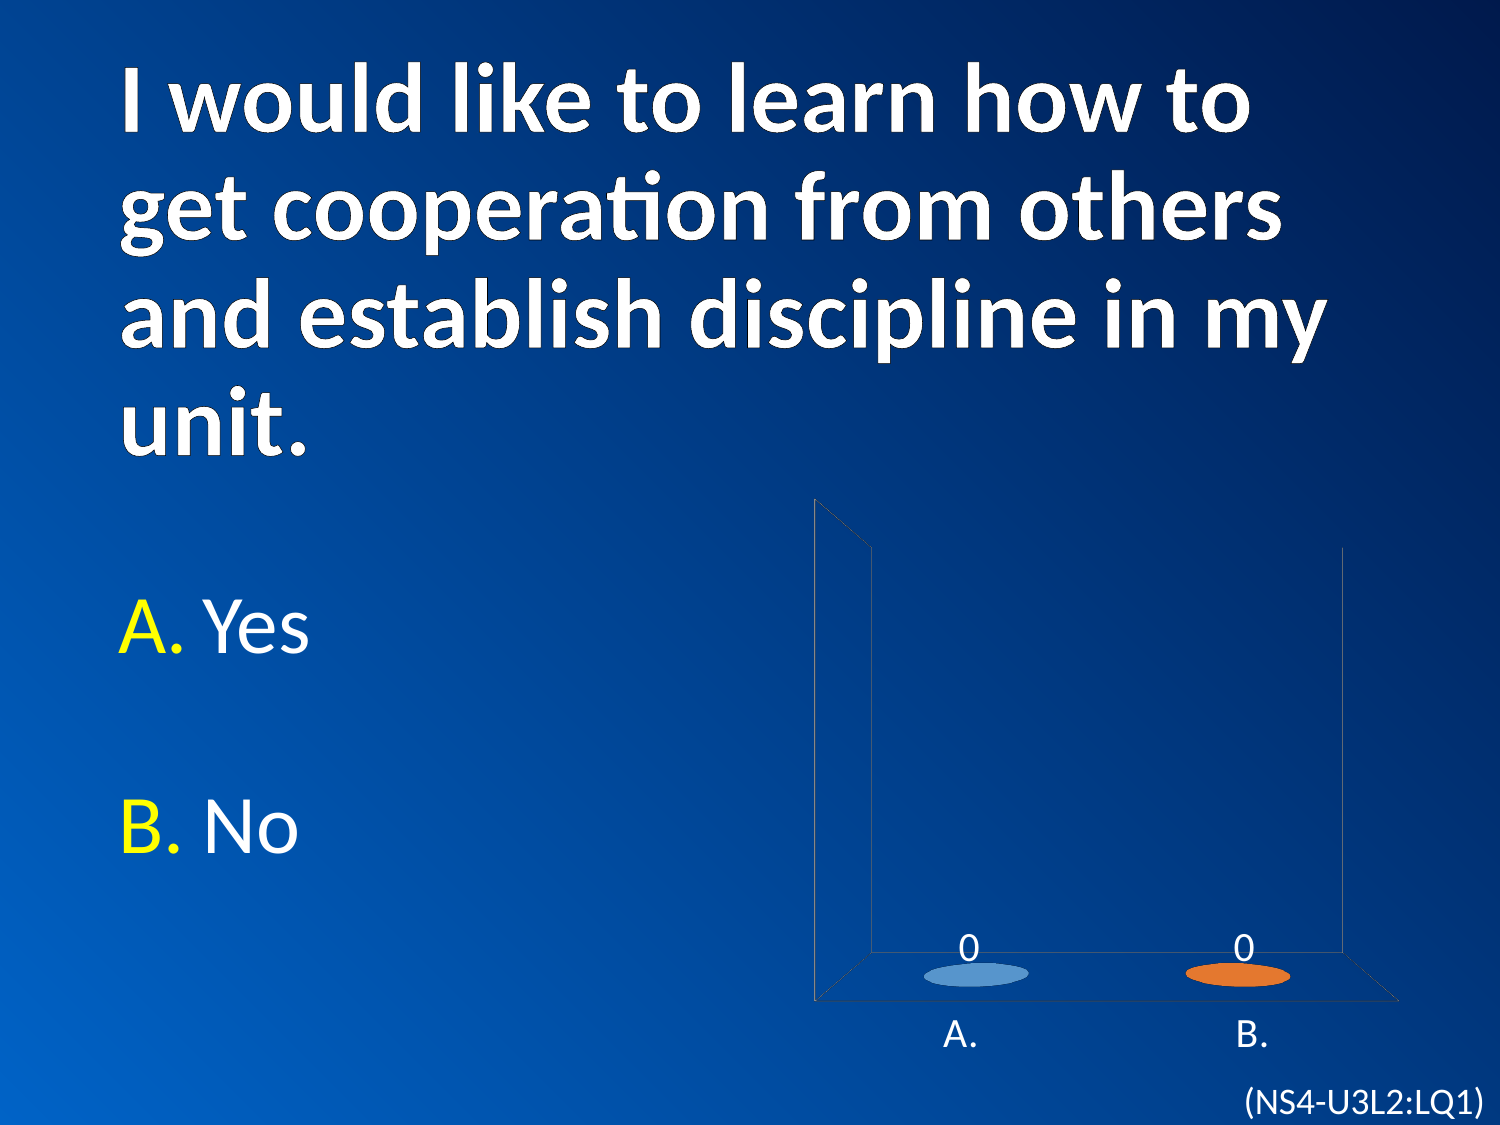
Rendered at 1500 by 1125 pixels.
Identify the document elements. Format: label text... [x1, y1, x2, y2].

list (NS4-U3L2:LQ1) [1400, 1074, 1500, 1125]
list Yes No [103, 562, 809, 1125]
title I would like to learn how to get cooperation from others and establish discipline in my unit. [103, 59, 1397, 464]
chart [809, 437, 1400, 1125]
